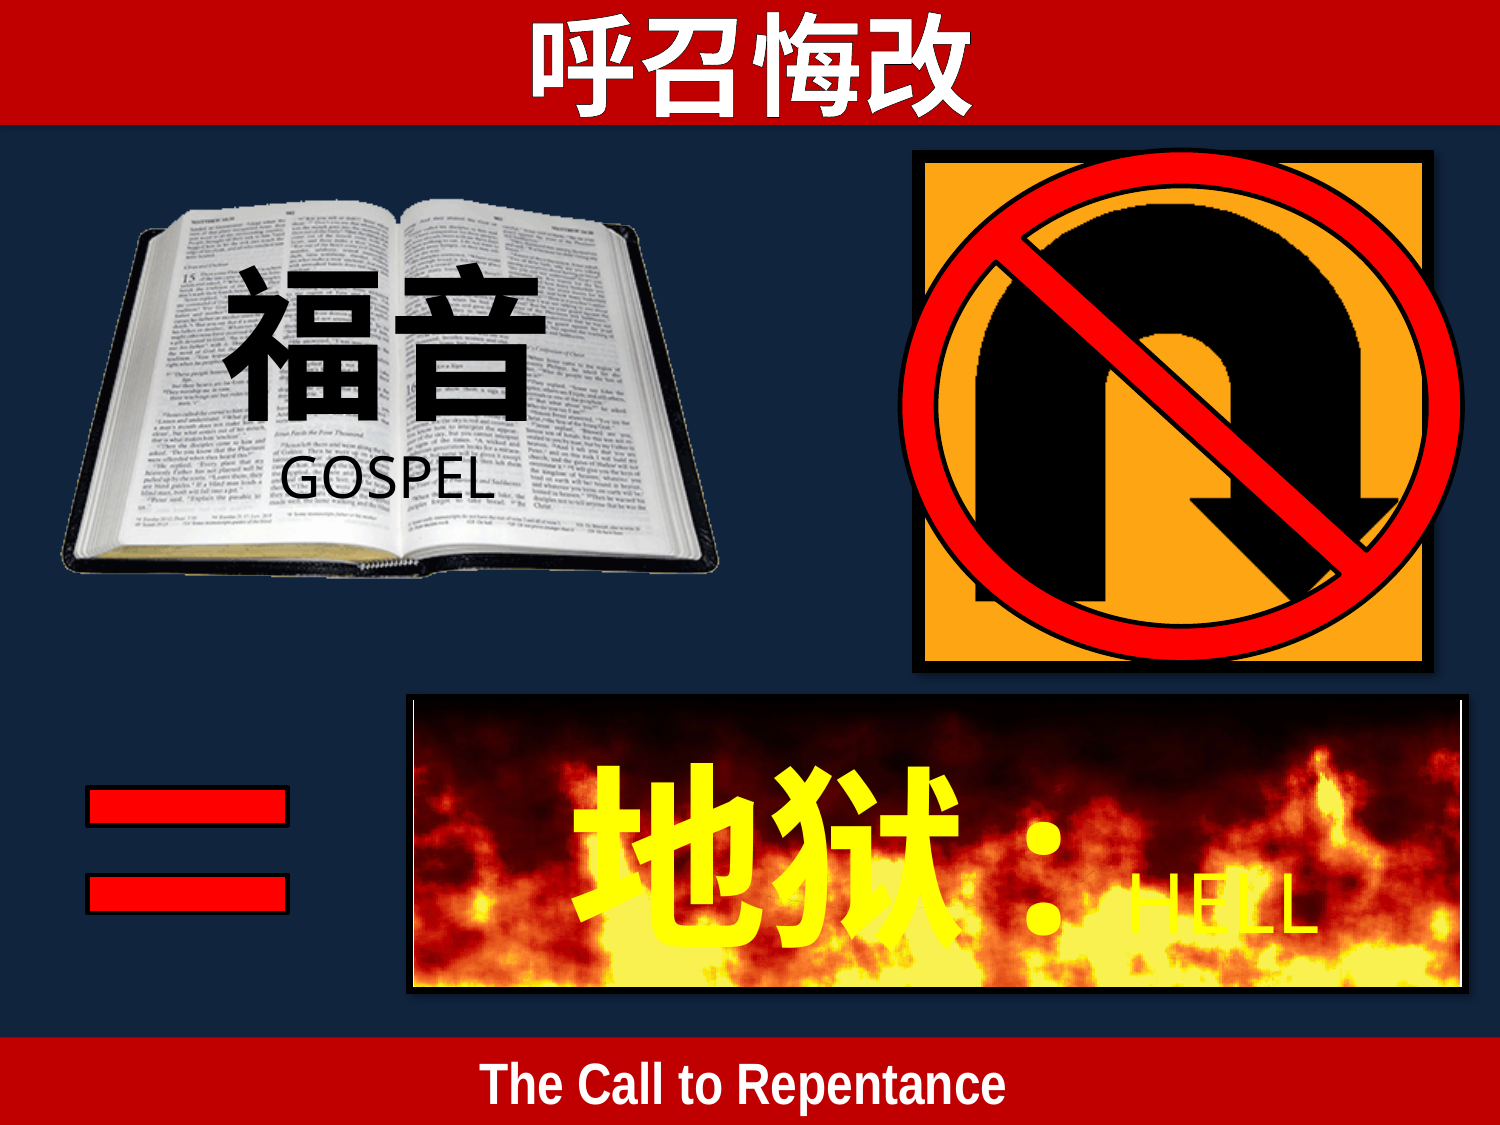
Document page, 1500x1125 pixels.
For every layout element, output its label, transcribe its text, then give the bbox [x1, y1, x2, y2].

picture [924, 162, 1423, 662]
text_box [85, 873, 290, 915]
text_box [1426, 275, 1465, 537]
text_box [897, 308, 919, 505]
text_box The Call to Repentance [0, 1037, 1500, 1125]
picture [412, 699, 1463, 988]
picture [49, 187, 731, 588]
text_box 呼召悔改 [0, 0, 1500, 125]
text_box [85, 785, 290, 828]
text_box [1095, 147, 1268, 160]
